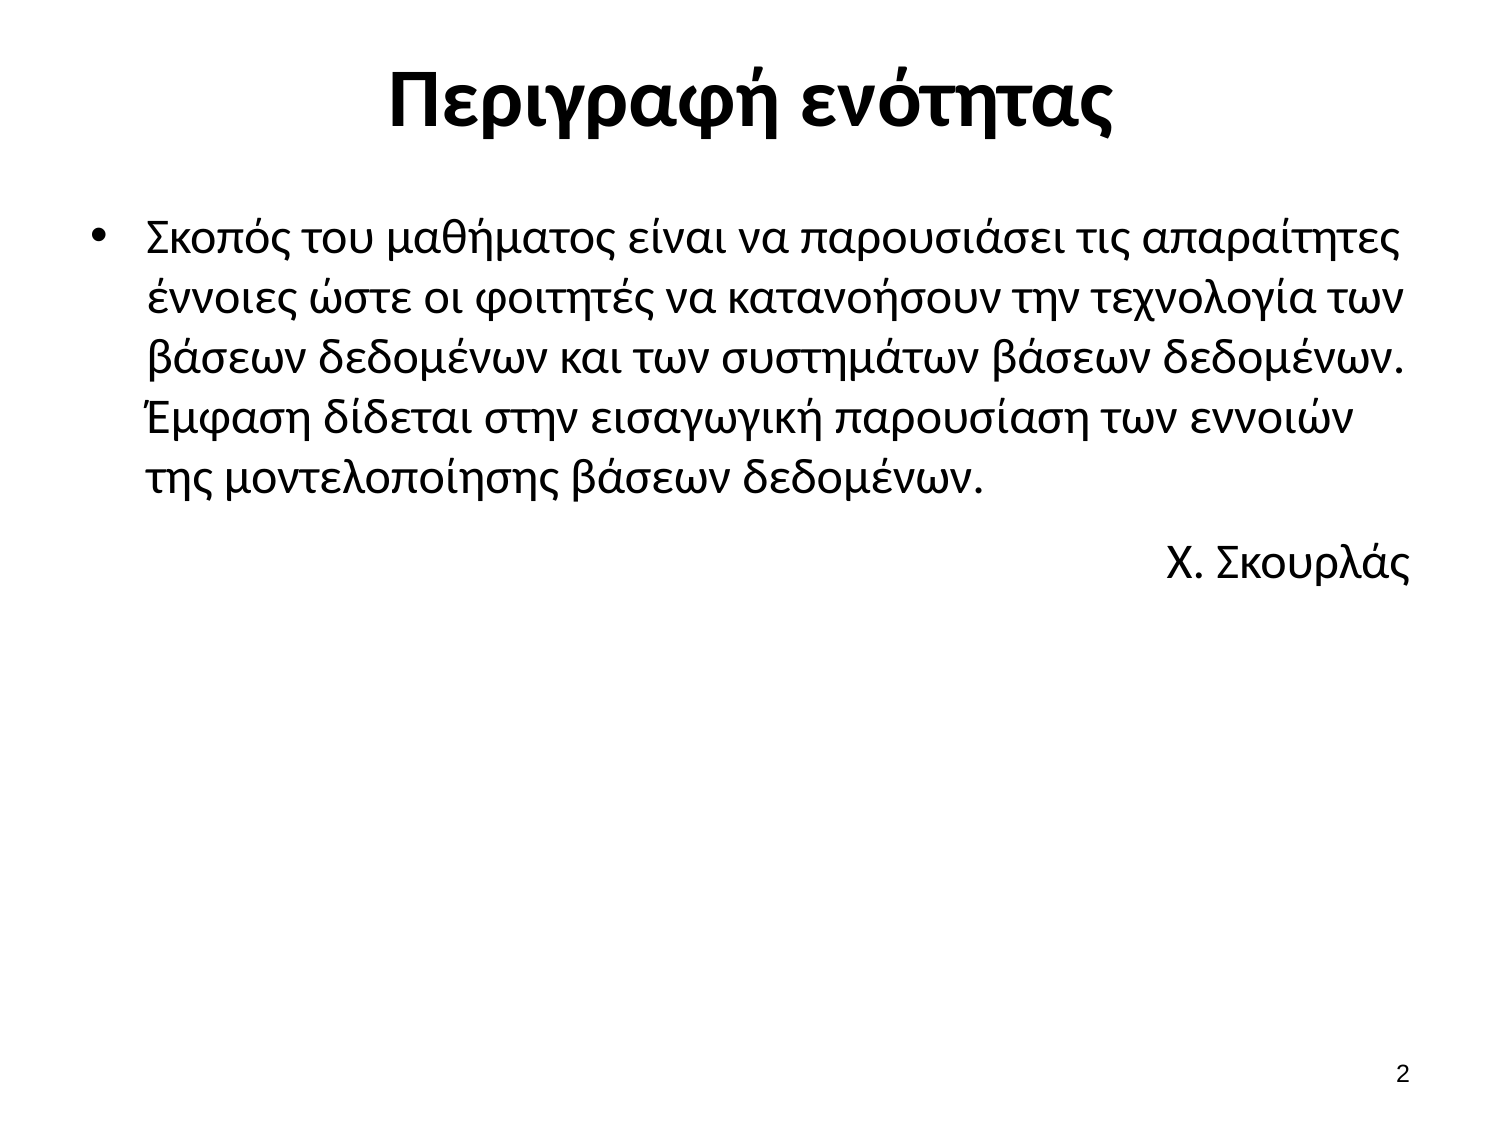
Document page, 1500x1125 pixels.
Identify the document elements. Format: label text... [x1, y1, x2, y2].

slide_number 1 [1074, 1042, 1425, 1103]
title Περιγραφή ενότητας [76, 19, 1427, 169]
list Σκοπός του μαθήματος είναι να παρουσιάσει τις απαραίτητες έννοιες ώστε οι φοιτητές να κατανοήσουν την τεχνολογία των βάσεων δεδομένων και των συστημάτων βάσεων δεδομένων. Έµφαση δίδεται στην εισαγωγική παρουσίαση των εννοιών της μοντελοποίησης βάσεων δεδομένων. Χ. Σκουρλάς [75, 196, 1425, 1024]
